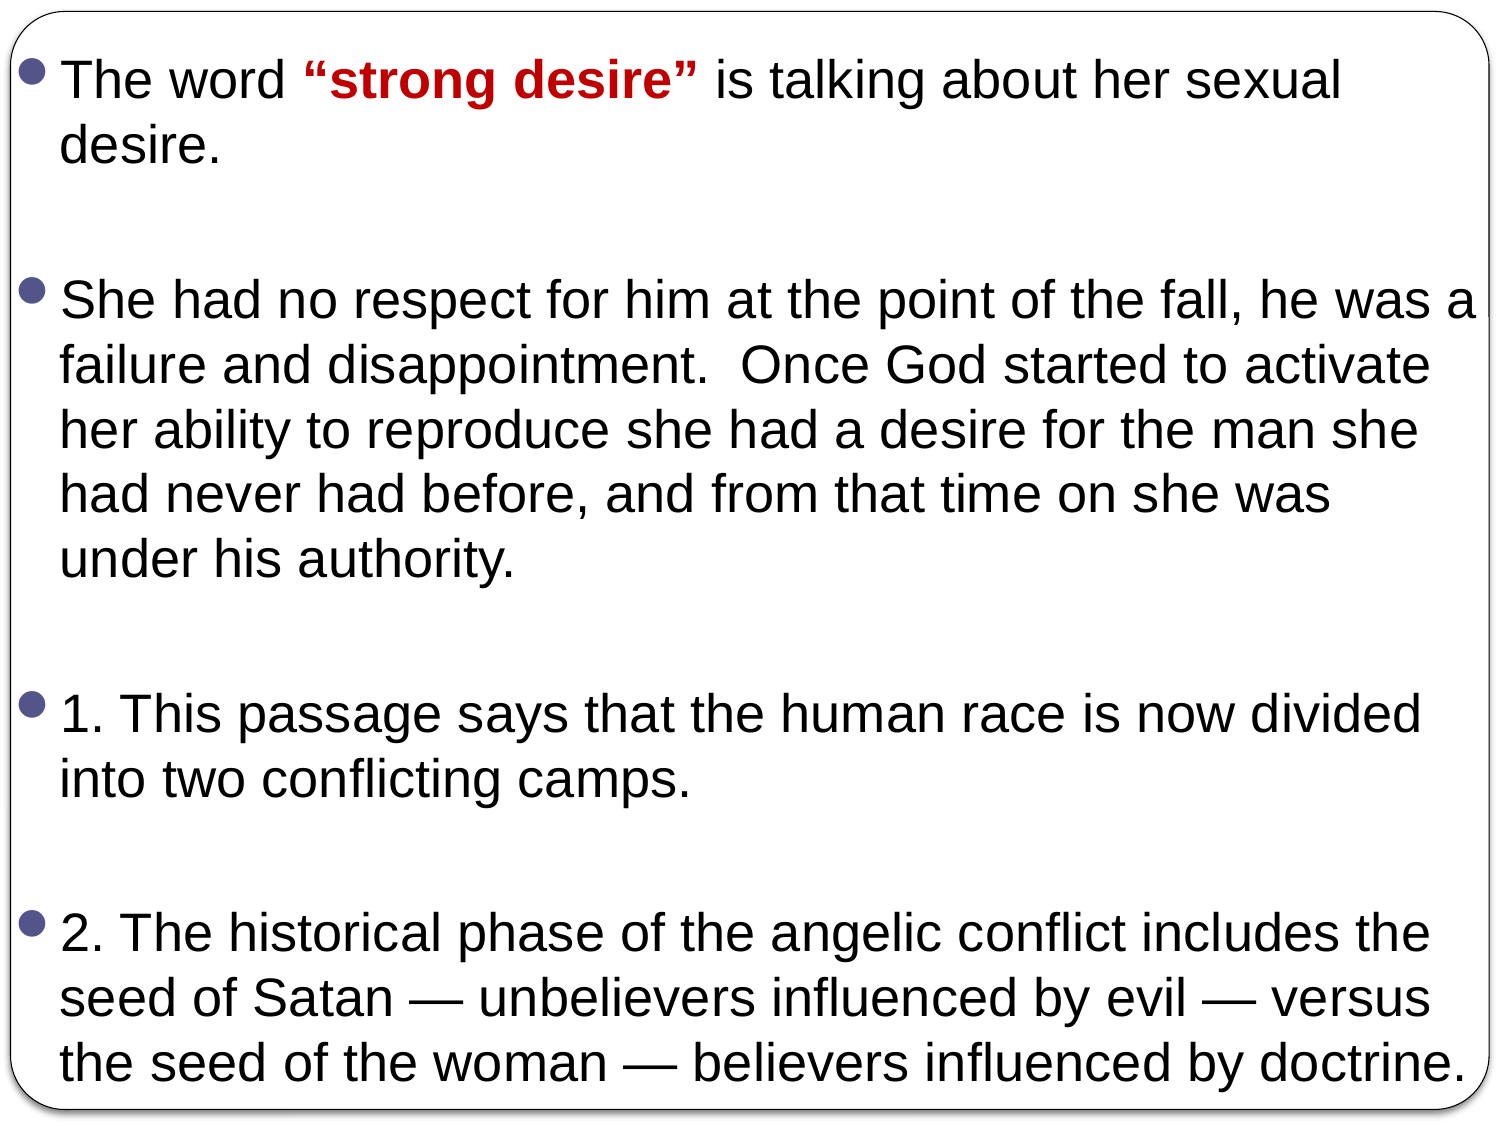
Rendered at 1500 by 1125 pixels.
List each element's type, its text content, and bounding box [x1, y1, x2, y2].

list The word “strong desire” is talking about her sexual desire. She had no respect for him at the point of the fall, he was a failure and disappointment. Once God started to activate her ability to reproduce she had a desire for the man she had never had before, and from that time on she was under his authority. 1. This passage says that the human race is now divided into two conflicting camps. 2. The historical phase of the angelic conflict includes the seed of Satan — unbelievers influenced by evil — versus the seed of the woman — believers influenced by doctrine. [0, 37, 1500, 1125]
